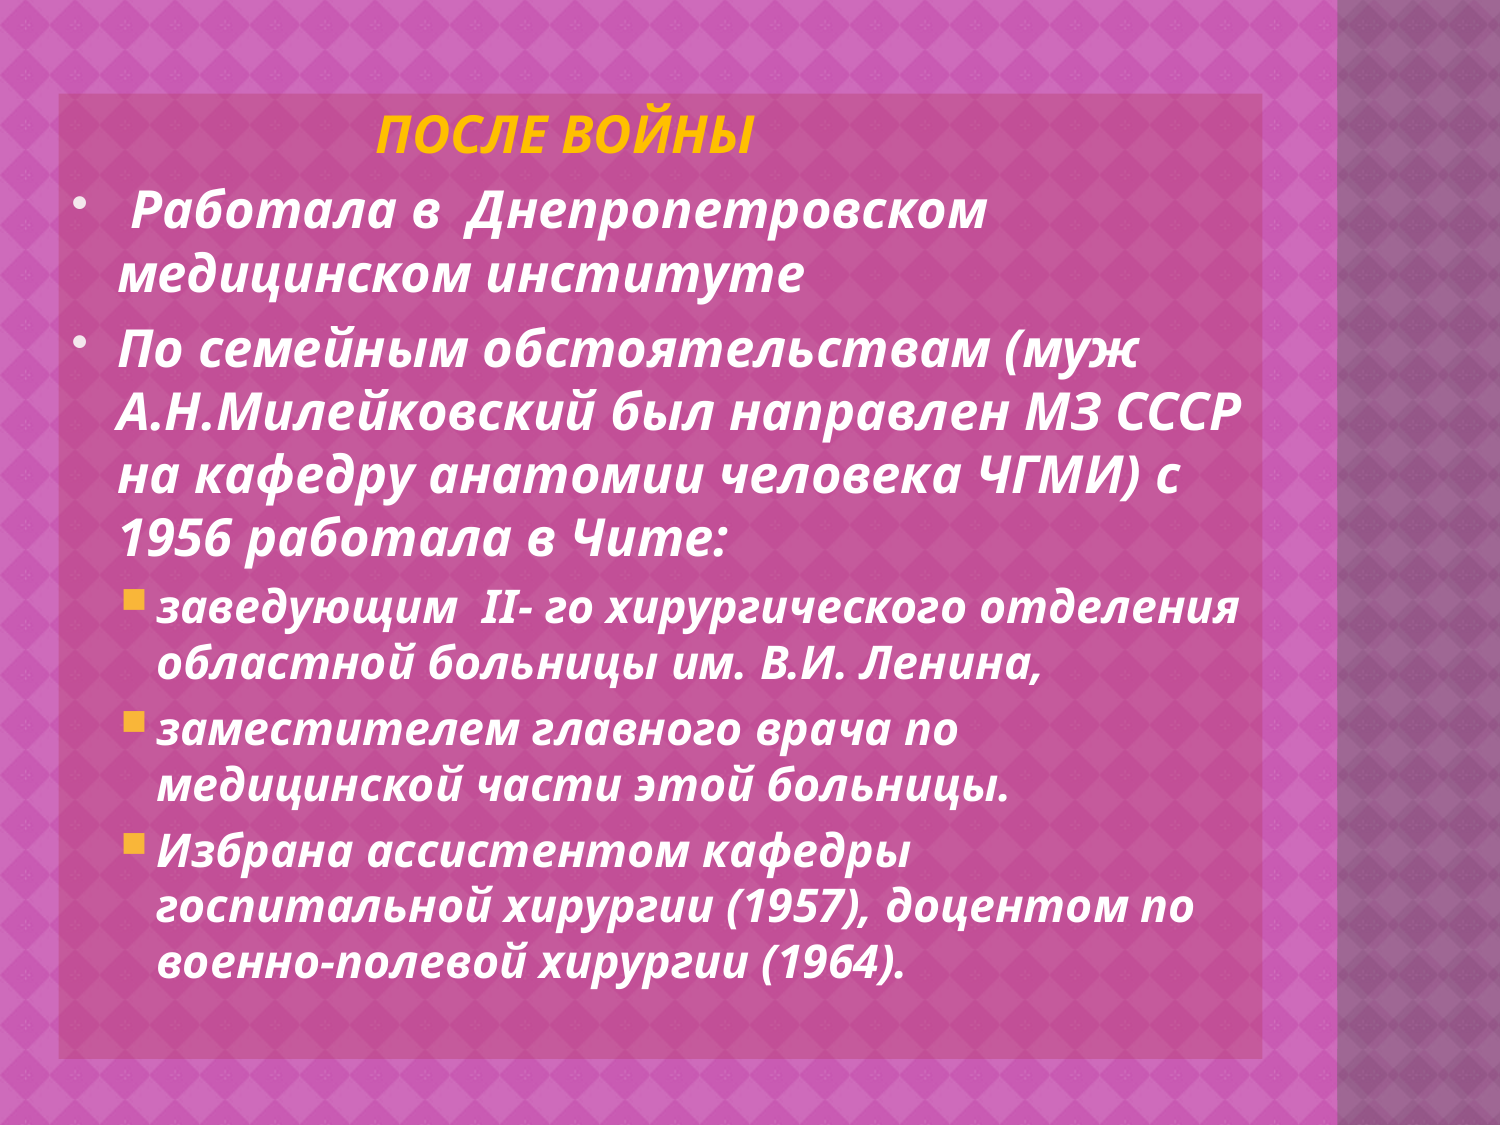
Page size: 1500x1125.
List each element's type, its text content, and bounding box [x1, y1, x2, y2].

list ПОСЛЕ ВОЙНЫ Работала в Днепропетровском медицинском институте По семейным обстоятельствам (муж А.Н.Милейковский был направлен МЗ СССР на кафедру анатомии человека ЧГМИ) с 1956 работала в Чите: заведующим II- го хирургического отделения областной больницы им. В.И. Ленина, заместителем главного врача по медицинской части этой больницы. Избрана ассистентом кафедры госпитальной хирургии (1957), доцентом по военно-полевой хирургии (1964). [58, 93, 1263, 1059]
